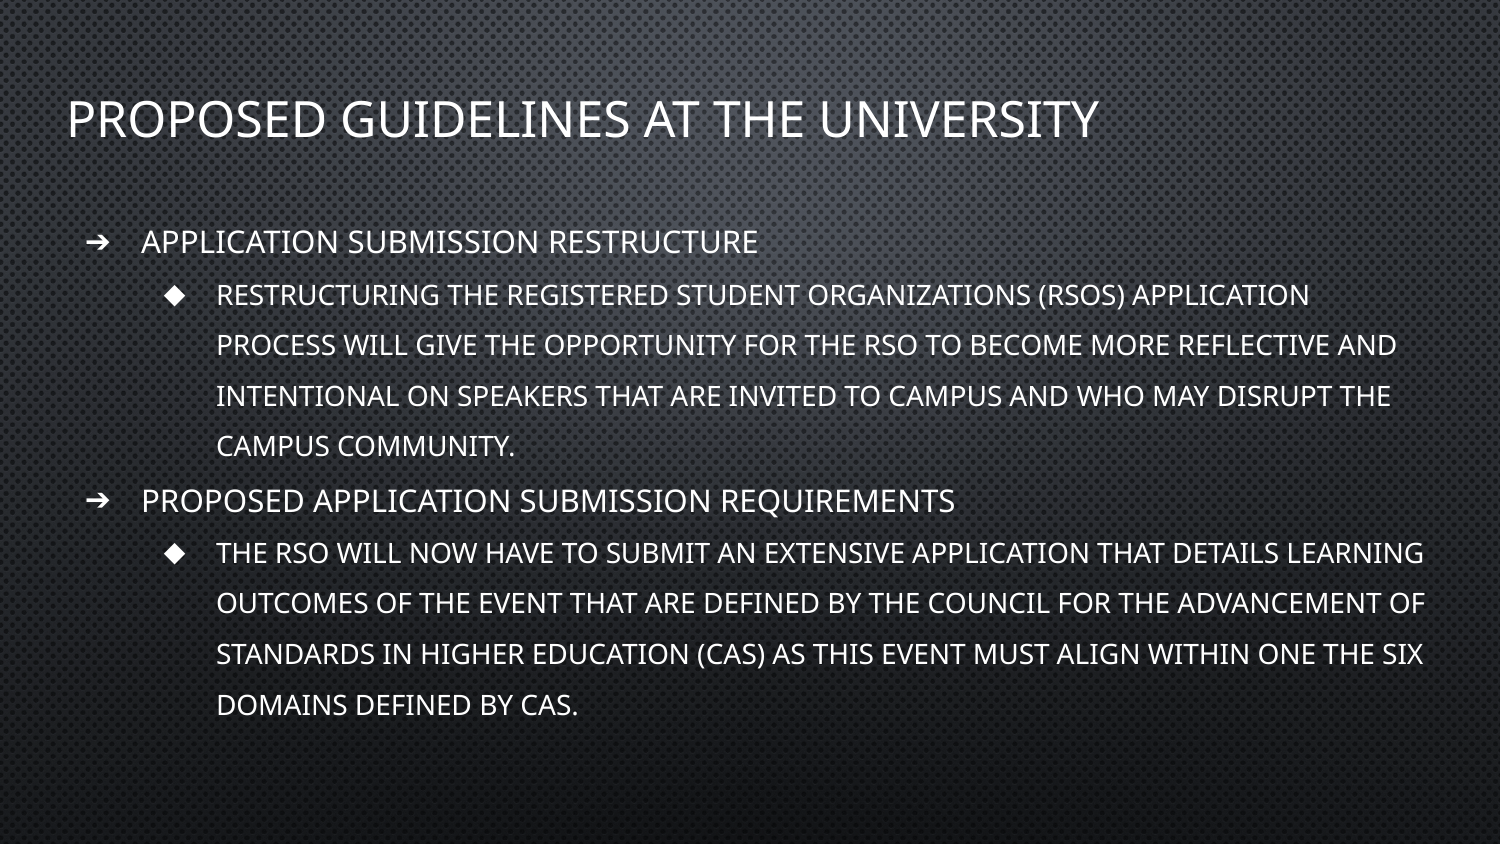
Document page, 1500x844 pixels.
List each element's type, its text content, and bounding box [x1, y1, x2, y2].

title Proposed Guidelines at the University [51, 72, 1449, 189]
list Application Submission Restructure Restructuring the Registered Student Organizations (RSOs) application process will give the opportunity for the RSO to become more reflective and intentional on speakers that are invited to campus and who may disrupt the campus community. Proposed Application Submission Requirements The RSO will now have to submit an extensive application that details learning outcomes of the event that are defined by the Council for the Advancement of Standards in Higher Education (CAS) as this event must align within one the six domains defined by CAS. [51, 189, 1449, 826]
